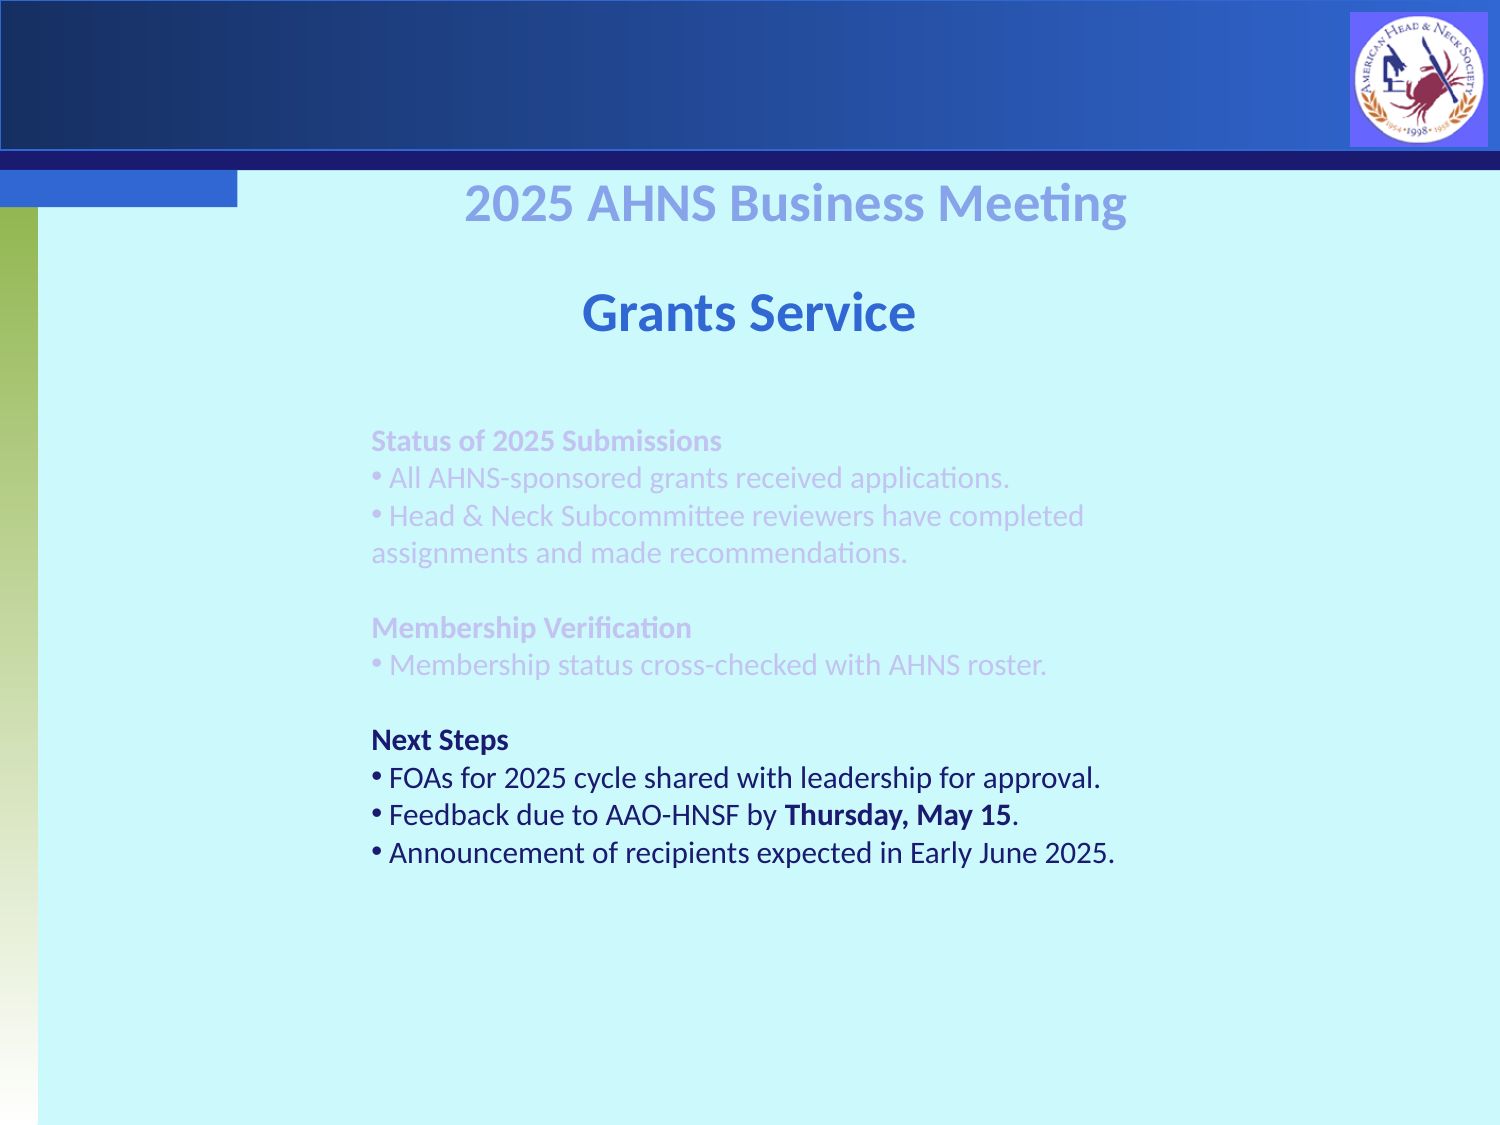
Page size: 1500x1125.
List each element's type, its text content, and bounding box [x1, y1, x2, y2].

picture [1350, 12, 1488, 147]
text_box 2025 AHNS Business Meeting [365, 159, 1229, 240]
subtitle Status of 2025 Submissions All AHNS-sponsored grants received applications. Head & Neck Subcommittee reviewers have completed assignments and made recommendations. Membership Verification Membership status cross-checked with AHNS roster. Next Steps FOAs for 2025 cycle shared with leadership for approval. Feedback due to AAO-HNSF by Thursday, May 15. Announcement of recipients expected in Early June 2025. [356, 412, 1144, 919]
title Grants Service [271, 262, 1229, 422]
